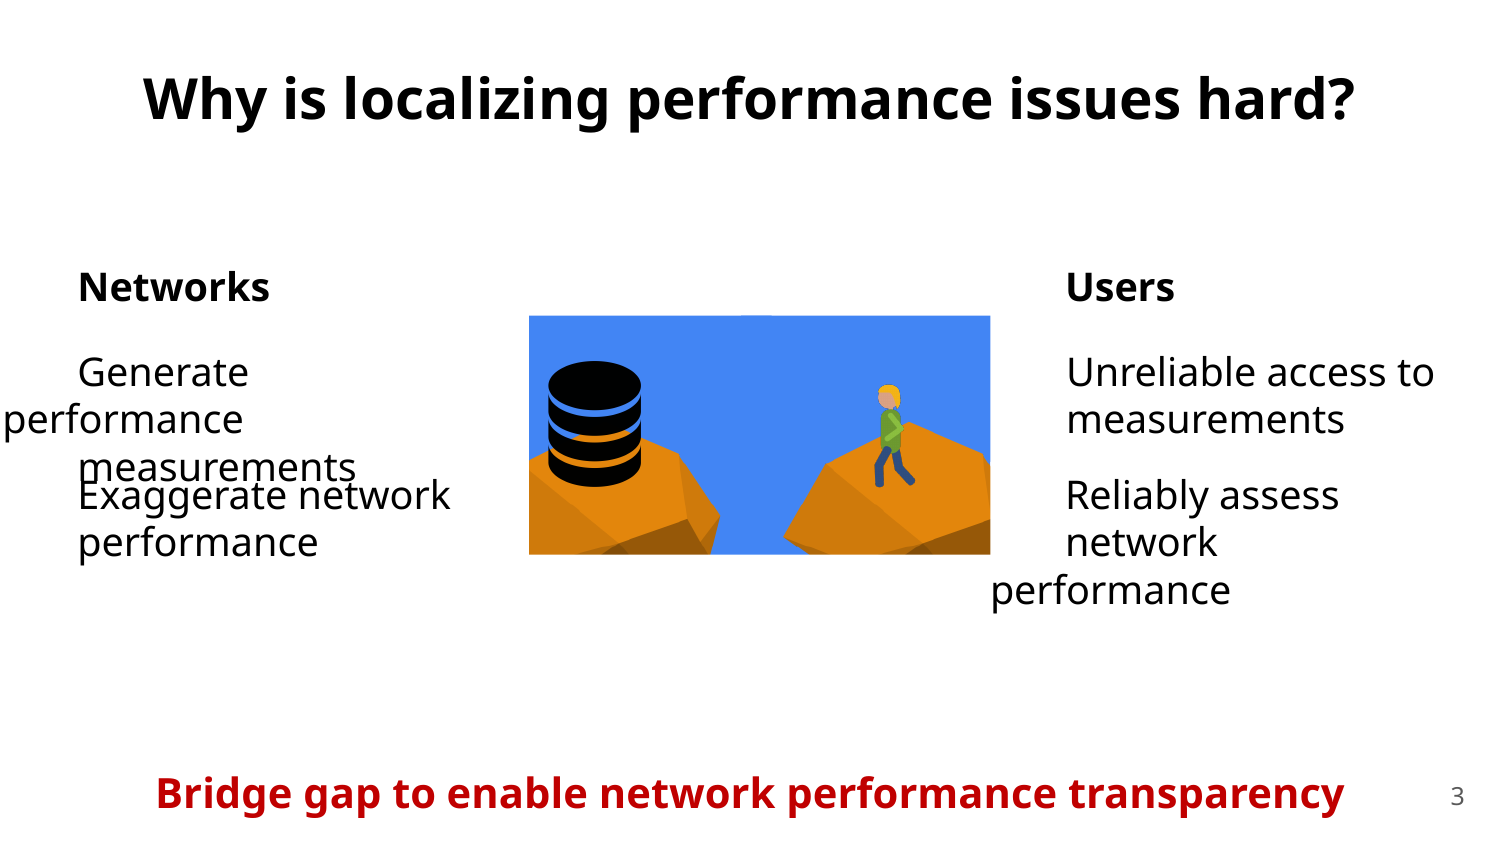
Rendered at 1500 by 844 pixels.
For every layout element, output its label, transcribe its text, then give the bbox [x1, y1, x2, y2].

text_box Why is localizing performance issues hard? [0, 48, 1500, 142]
text_box Bridge gap to enable network performance transparency [0, 752, 1500, 833]
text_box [478, 458, 1026, 641]
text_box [740, 246, 1476, 631]
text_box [0, 246, 739, 631]
